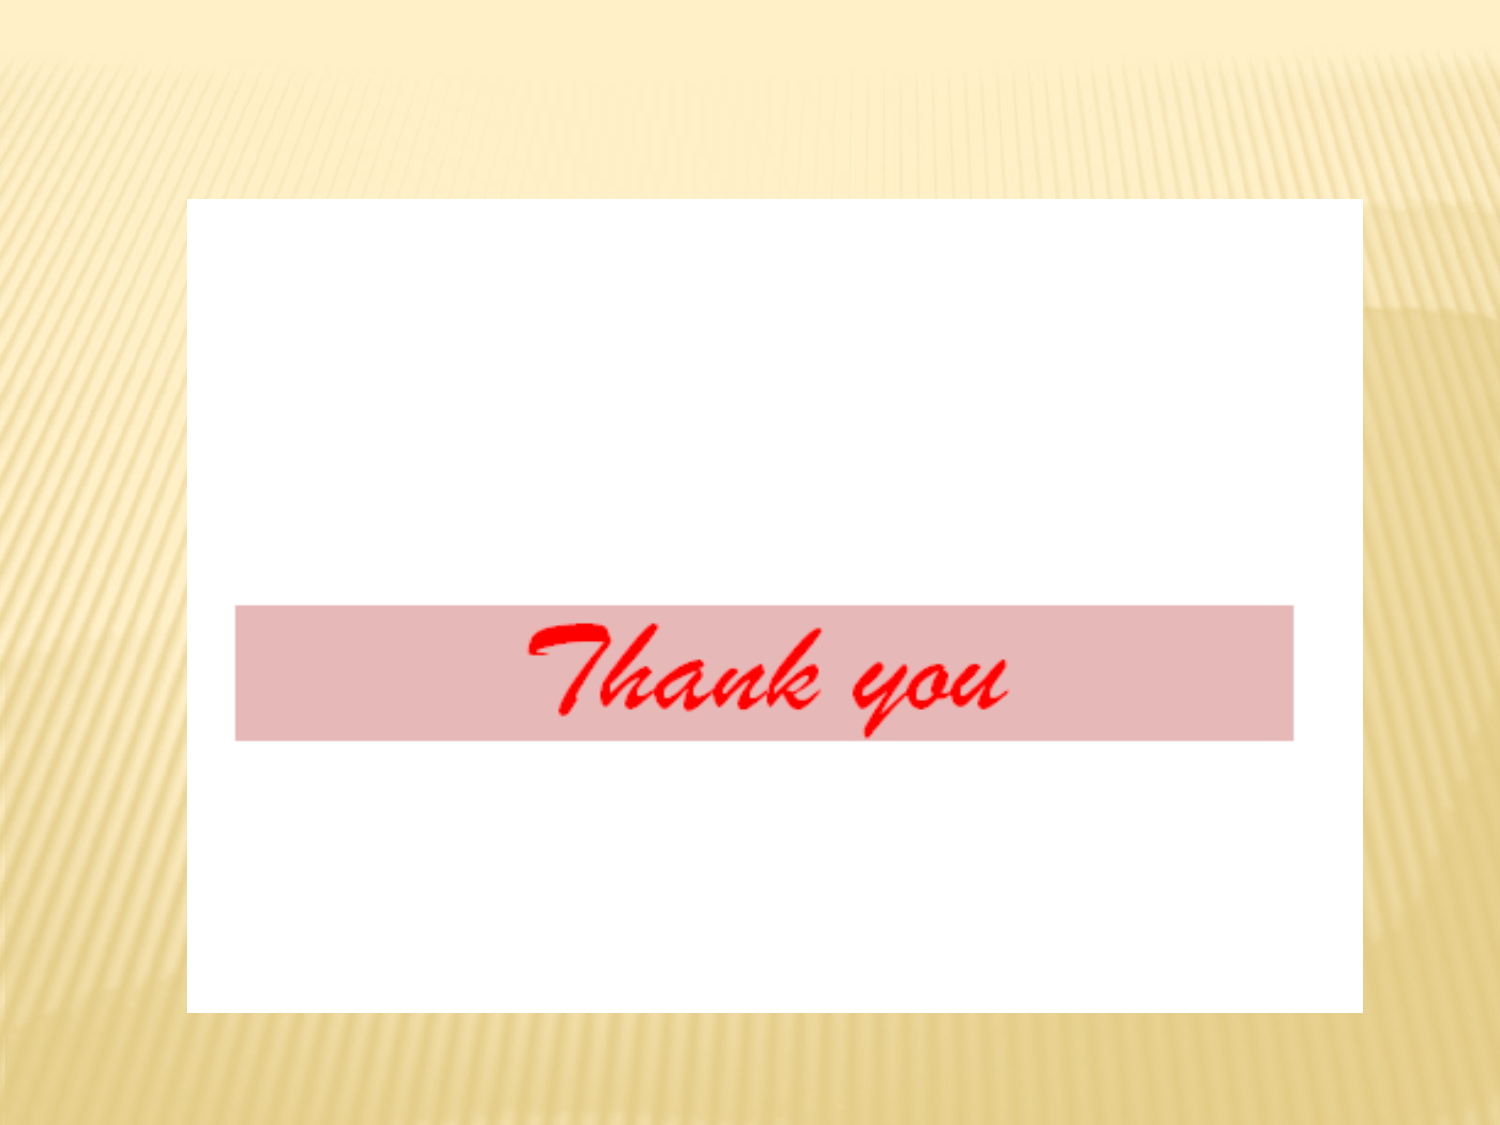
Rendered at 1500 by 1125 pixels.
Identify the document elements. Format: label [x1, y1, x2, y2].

picture [187, 199, 1363, 1013]
